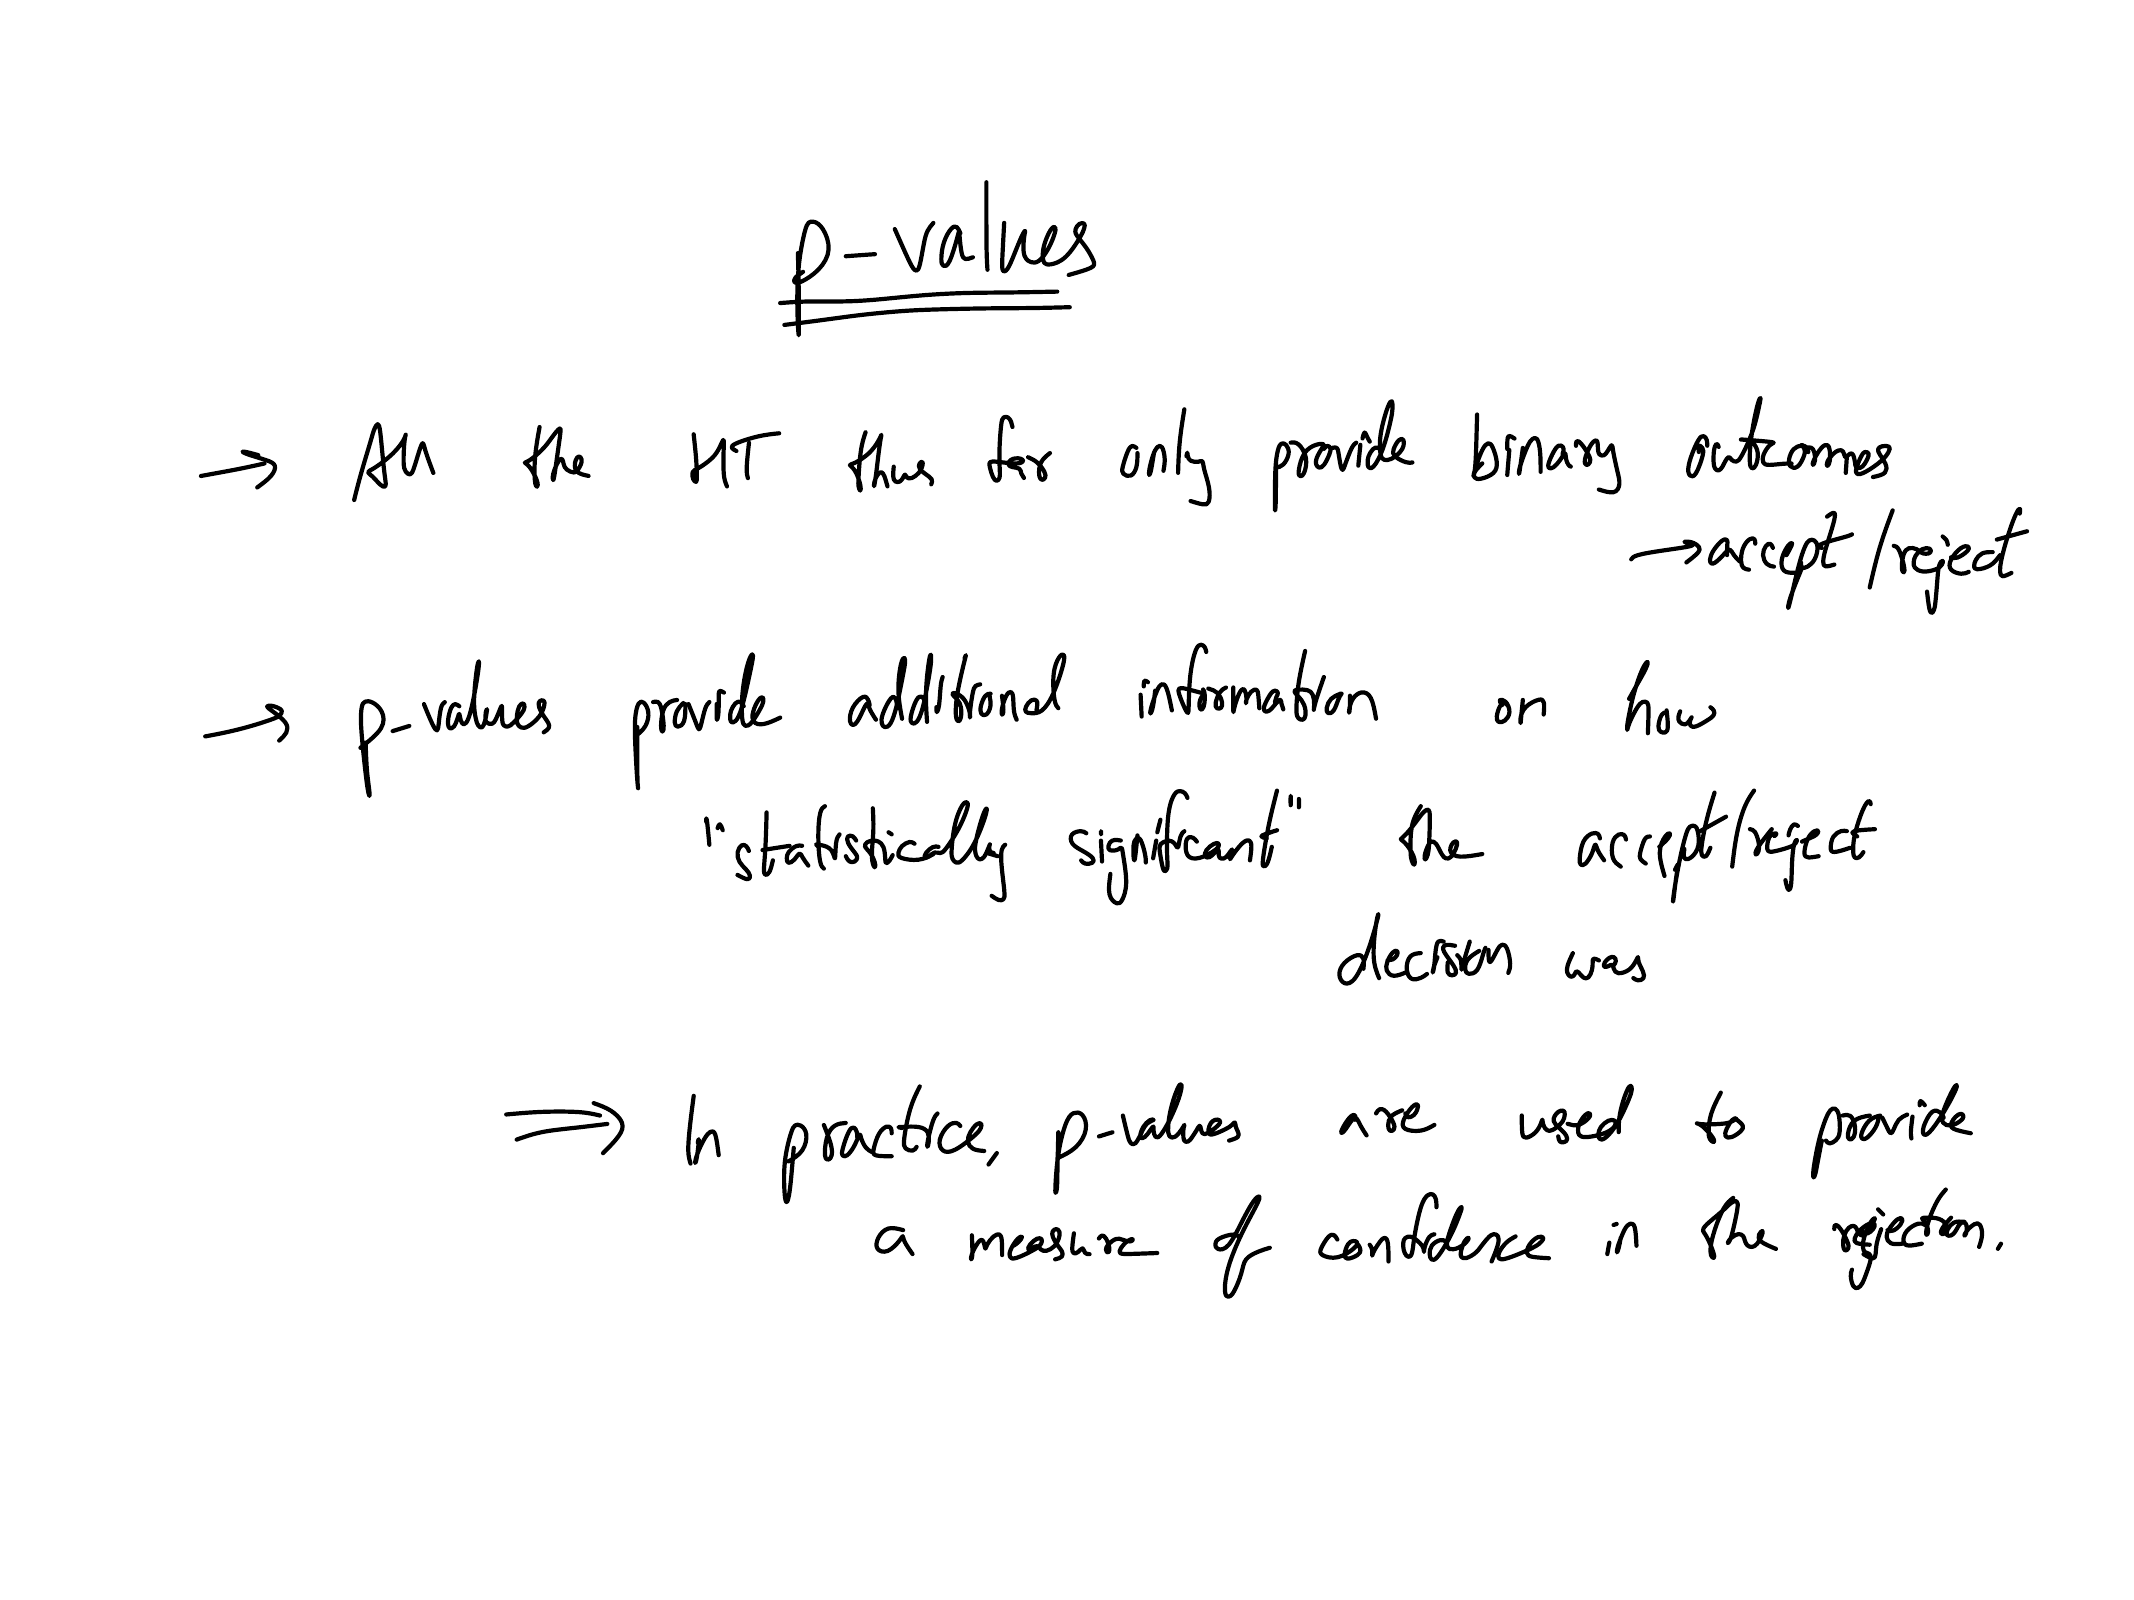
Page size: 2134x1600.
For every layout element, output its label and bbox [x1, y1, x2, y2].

text_box [779, 182, 1095, 336]
text_box [200, 397, 2028, 1298]
